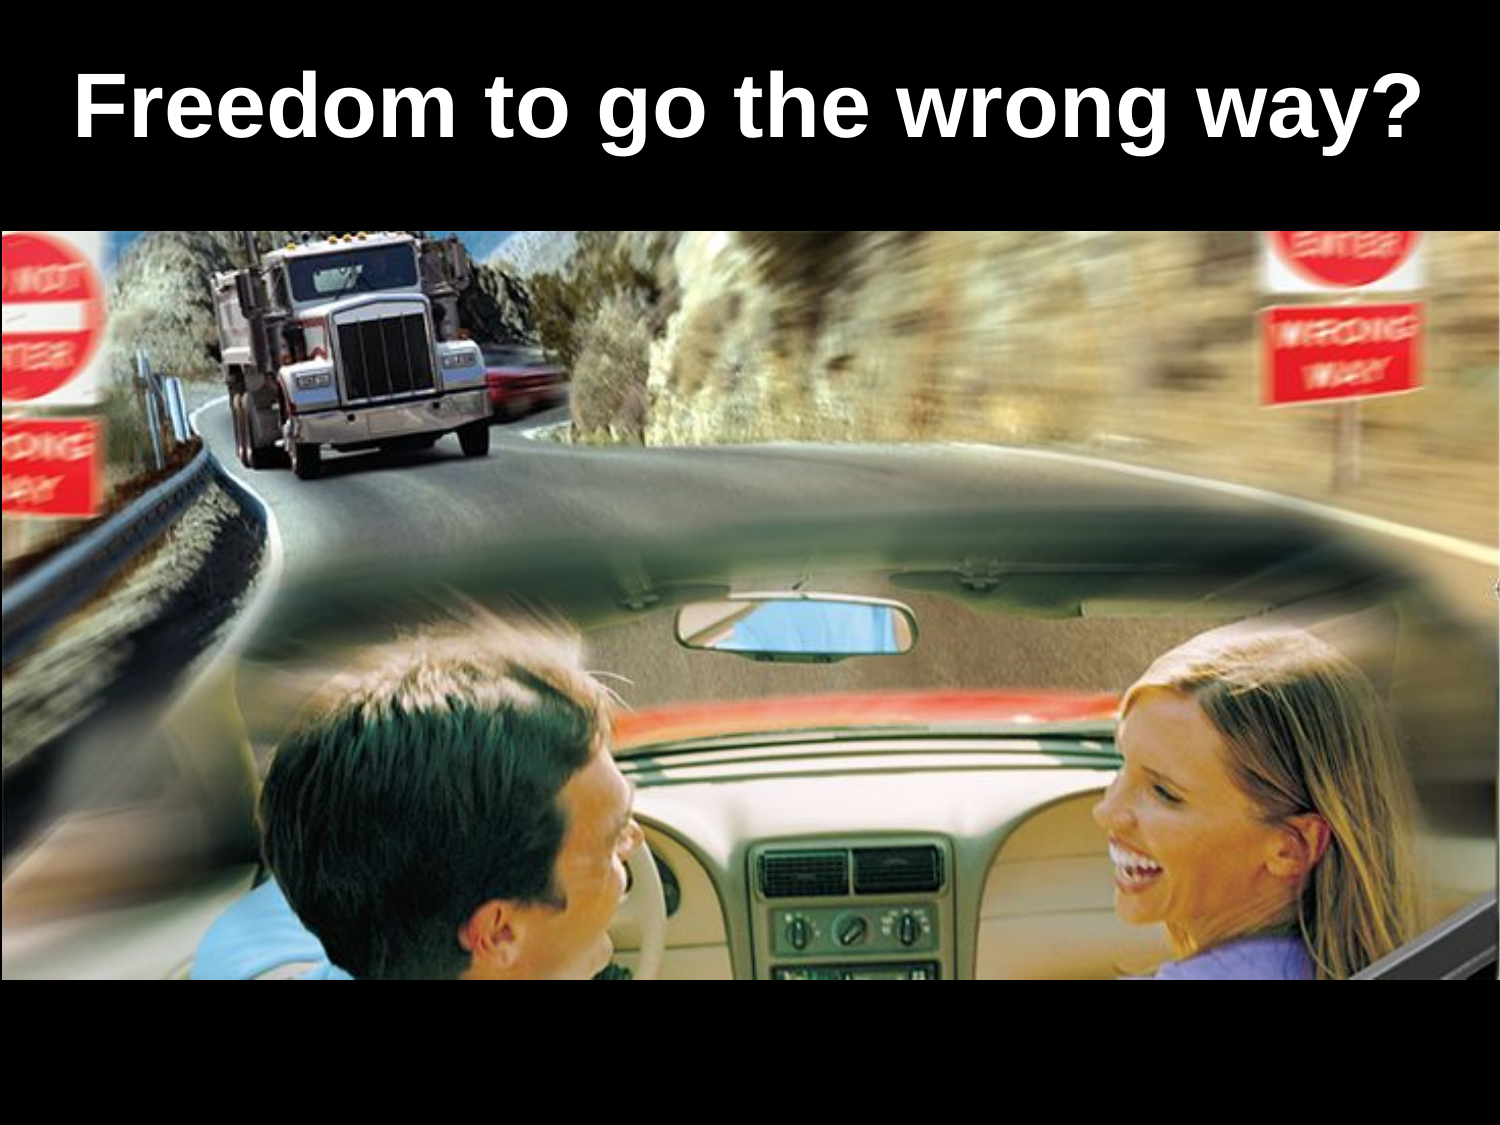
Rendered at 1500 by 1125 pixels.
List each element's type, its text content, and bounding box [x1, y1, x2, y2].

title Freedom to go the wrong way? [0, 38, 1500, 165]
picture [1, 231, 1500, 980]
